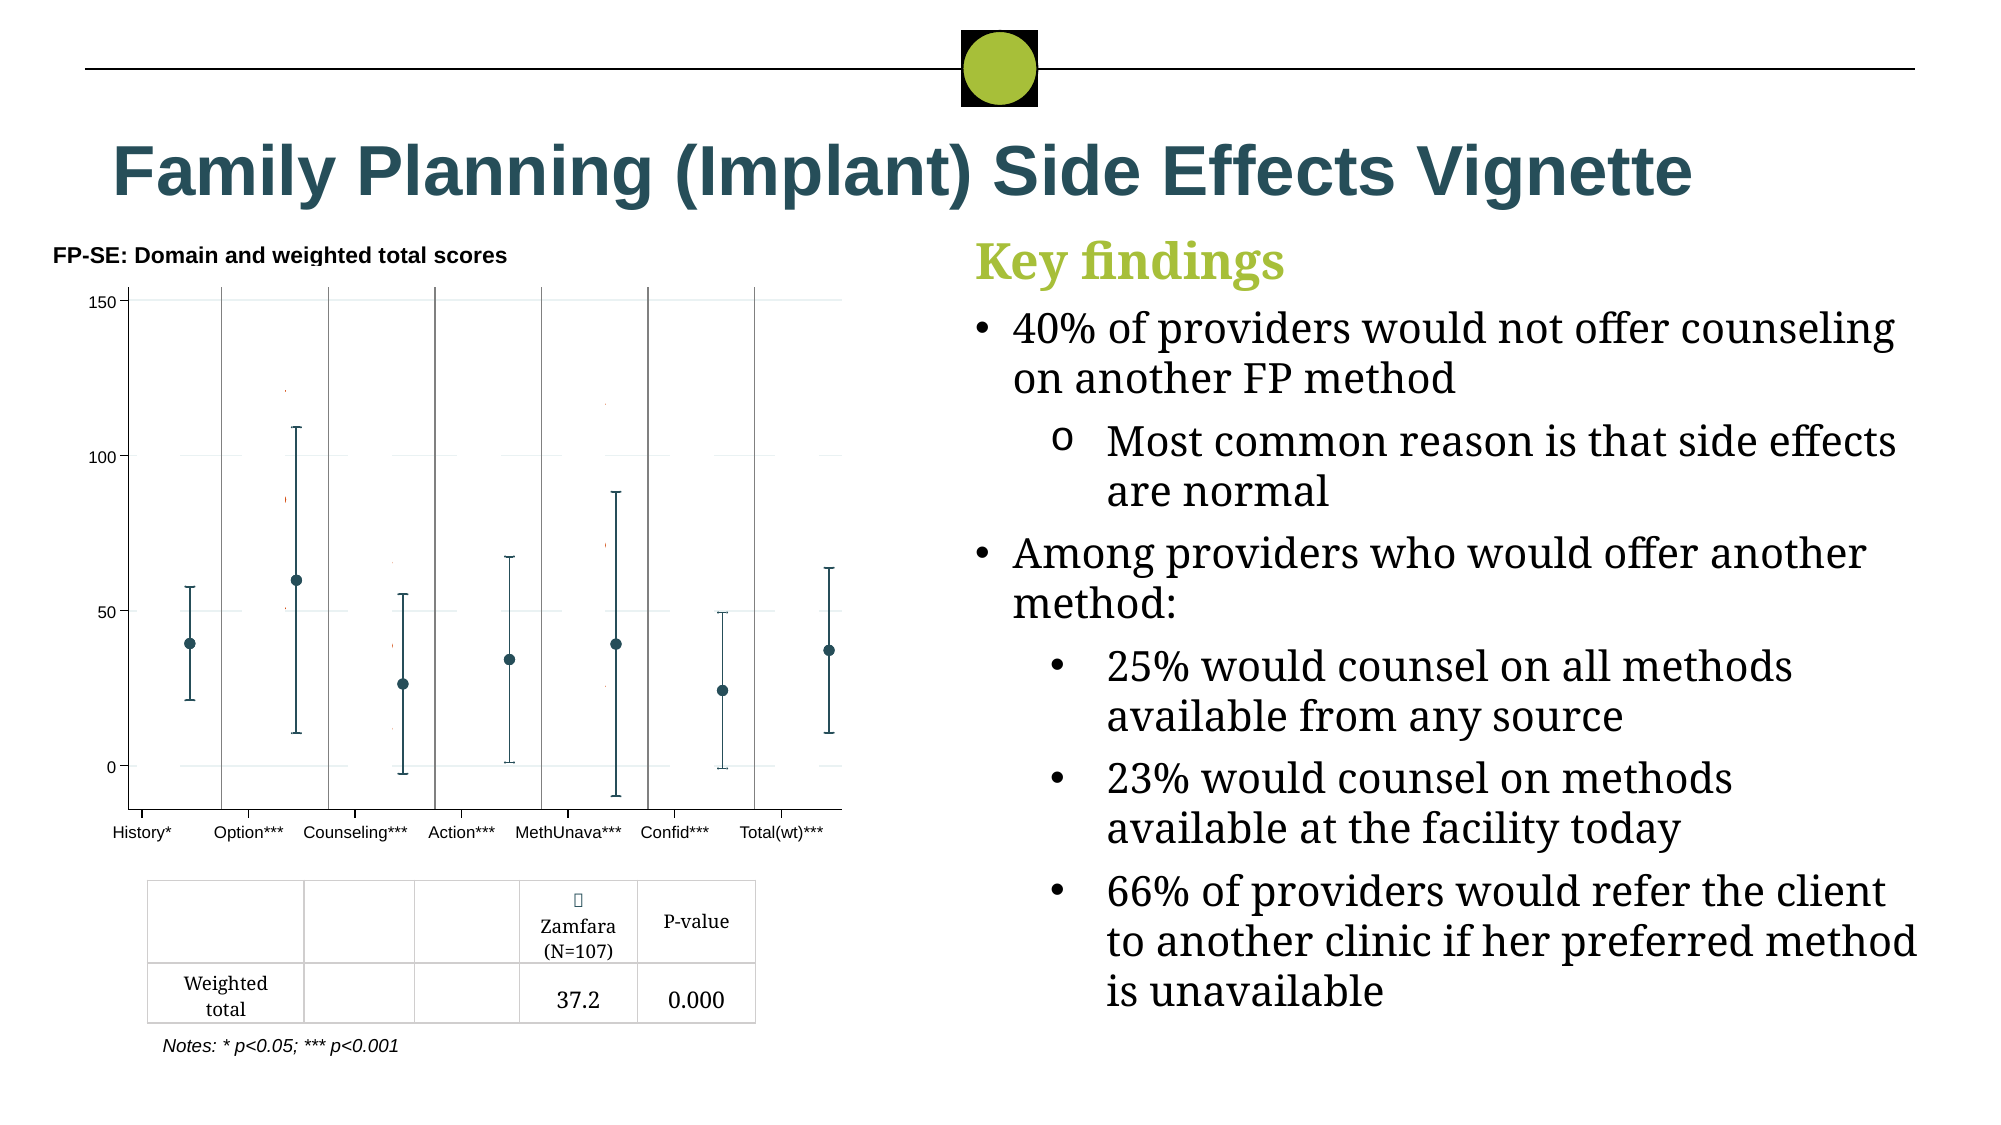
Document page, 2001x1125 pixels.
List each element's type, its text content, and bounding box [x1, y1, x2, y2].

text_box FP-SE: Domain and weighted total scores [38, 232, 822, 265]
table_header  Zamfara (N=107) [520, 881, 637, 962]
table_cell [305, 964, 414, 1022]
table_header P-value [638, 881, 755, 962]
list Key findings 40% of providers would not offer counseling on another FP method Most common reason is that side effects are normal Among providers who would offer another method: 25% would counsel on all methods available from any source 23% would counsel on methods available at the facility today 66% of providers would refer the client to another clinic if her preferred method is unavailable [960, 277, 1940, 1040]
title Family Planning (Implant) Side Effects Vignette [97, 116, 1868, 255]
table_cell 37.2 [520, 964, 637, 1022]
table_cell Weighted total [148, 964, 303, 1022]
table_cell [415, 964, 519, 1022]
picture [38, 265, 865, 866]
table_header [415, 881, 519, 962]
table_cell 0.000 [638, 964, 755, 1022]
table_cell Notes: * p<0.05; *** p<0.001 [148, 1024, 755, 1069]
table_header [148, 881, 303, 962]
table_header [305, 881, 414, 962]
